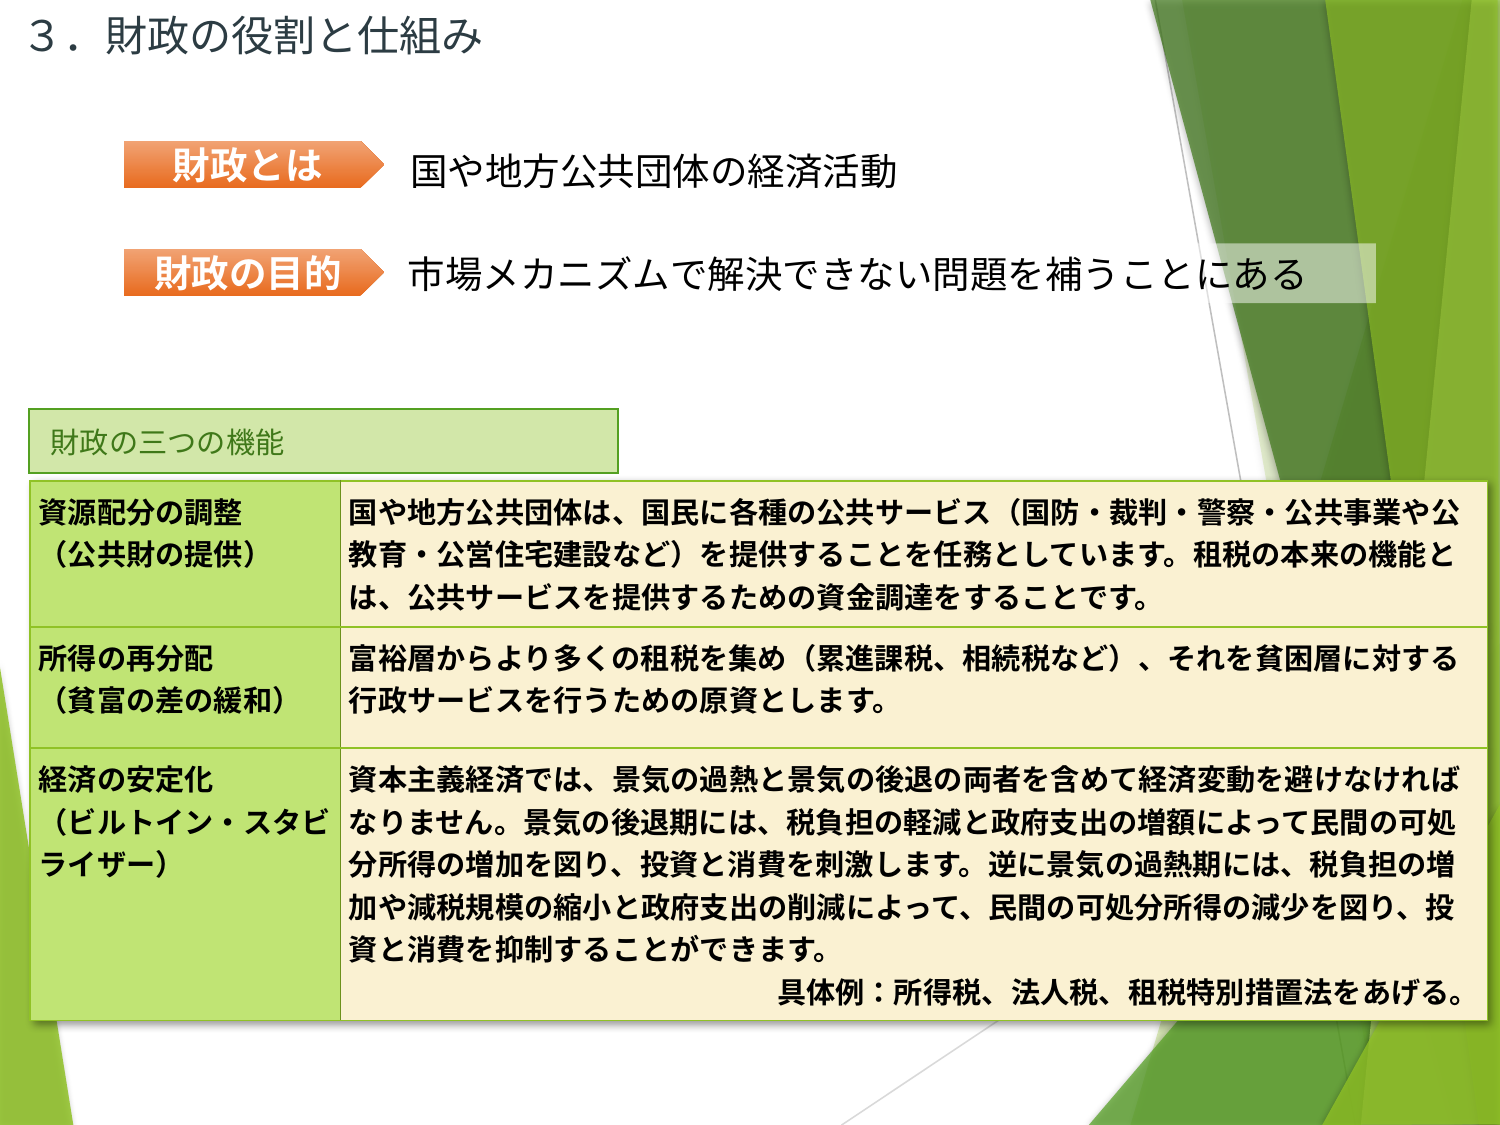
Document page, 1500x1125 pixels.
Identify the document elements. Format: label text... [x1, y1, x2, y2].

text_box 国や地方公共団体の経済活動 [395, 140, 1052, 201]
text_box ３．財政の役割と仕組み [0, 0, 601, 67]
text_box 財政の目的 [123, 248, 384, 296]
table_header 国や地方公共団体は、国民に各種の公共サービス（国防・裁判・警察・公共事業や公教育・公営住宅建設など）を提供することを任務としています。租税の本来の機能とは、公共サービスを提供するための資金調達をすることです。 [341, 482, 1487, 626]
table_cell 資本主義経済では、景気の過熱と景気の後退の両者を含めて経済変動を避けなければなりません。景気の後退期には、税負担の軽減と政府支出の増額によって民間の可処分所得の増加を図り、投資と消費を刺激します。逆に景気の過熱期には、税負担の増加や減税規模の縮小と政府支出の削減によって、民間の可処分所得の減少を図り、投資と消費を抑制することができます。 具体例：所得税、法人税、租税特別措置法をあげる。 [341, 749, 1487, 1020]
table_cell 経済の安定化 （ビルトイン・スタビライザー） [31, 749, 340, 1020]
text_box 財政とは [123, 140, 384, 189]
table_header 資源配分の調整 （公共財の提供） [31, 482, 340, 626]
text_box 市場メカニズムで解決できない問題を補うことにある [393, 243, 1376, 304]
table_cell 富裕層からより多くの租税を集め（累進課税、相続税など）、それを貧困層に対する行政サービスを行うための原資とします。 [341, 628, 1487, 747]
table_header 財政の三つの機能 [30, 410, 617, 472]
table_cell 所得の再分配 （貧富の差の緩和） [31, 628, 340, 747]
